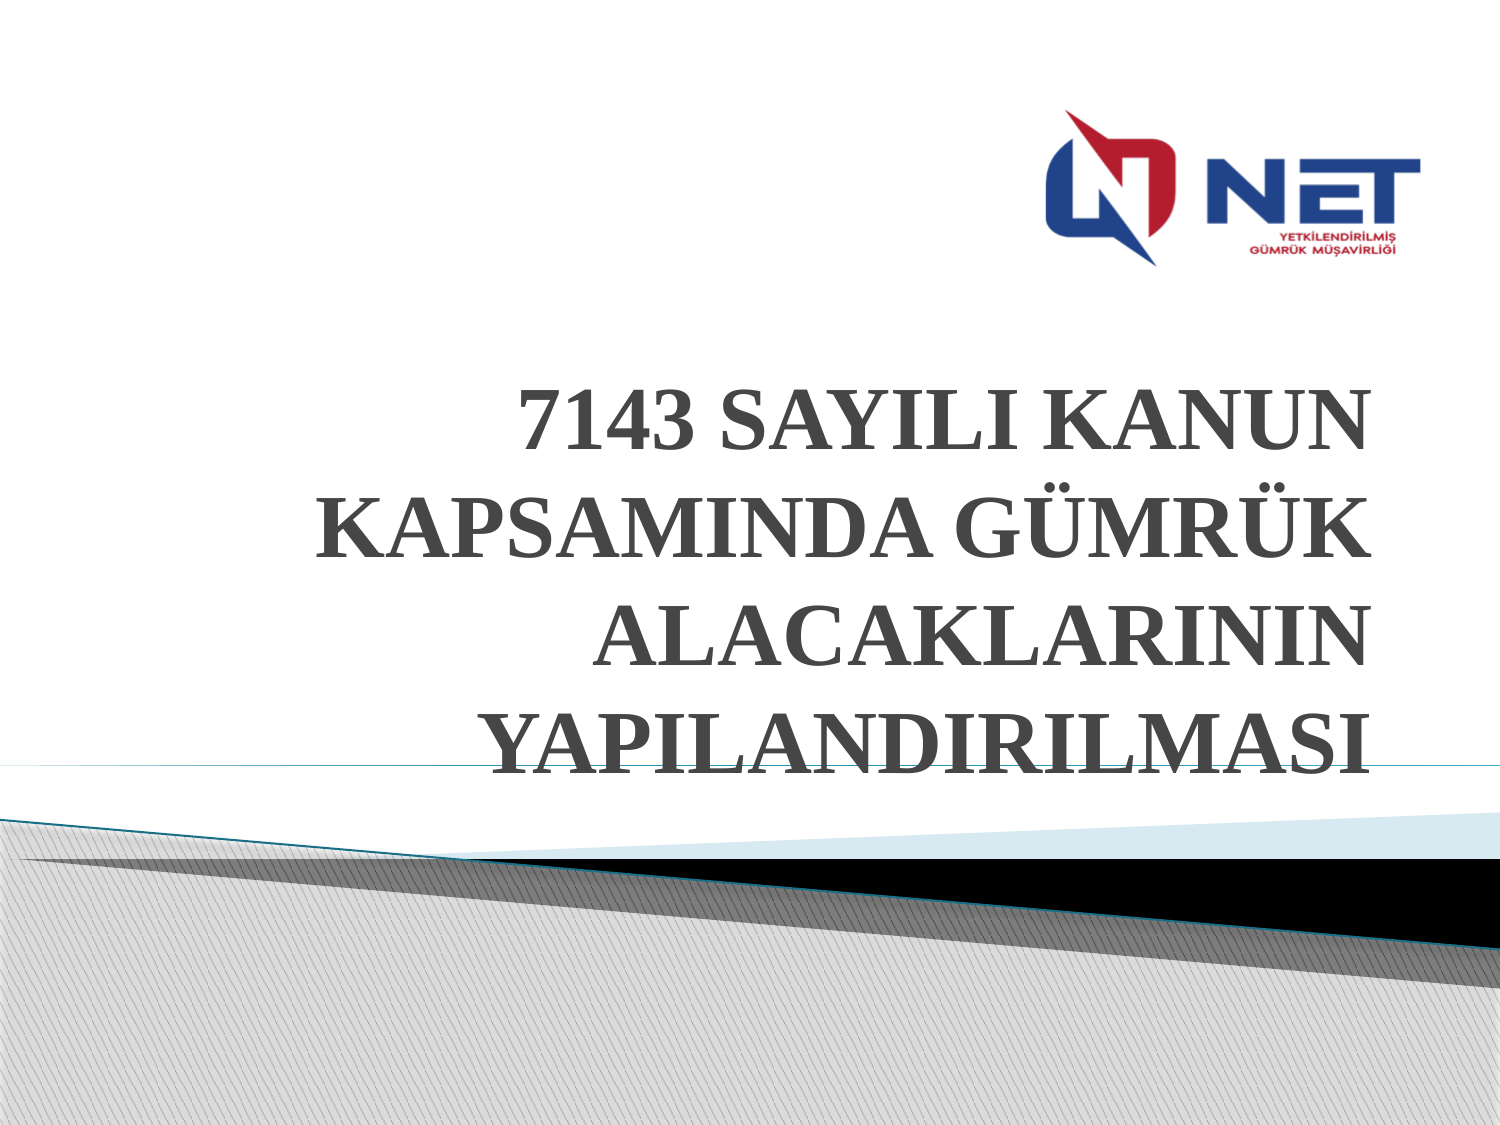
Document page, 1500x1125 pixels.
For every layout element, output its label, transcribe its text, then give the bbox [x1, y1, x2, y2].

title 7143 SAYILI KANUN KAPSAMINDA GÜMRÜK ALACAKLARININ YAPILANDIRILMASI [112, 349, 1388, 799]
picture [1009, 101, 1444, 280]
picture [5, 859, 1500, 989]
